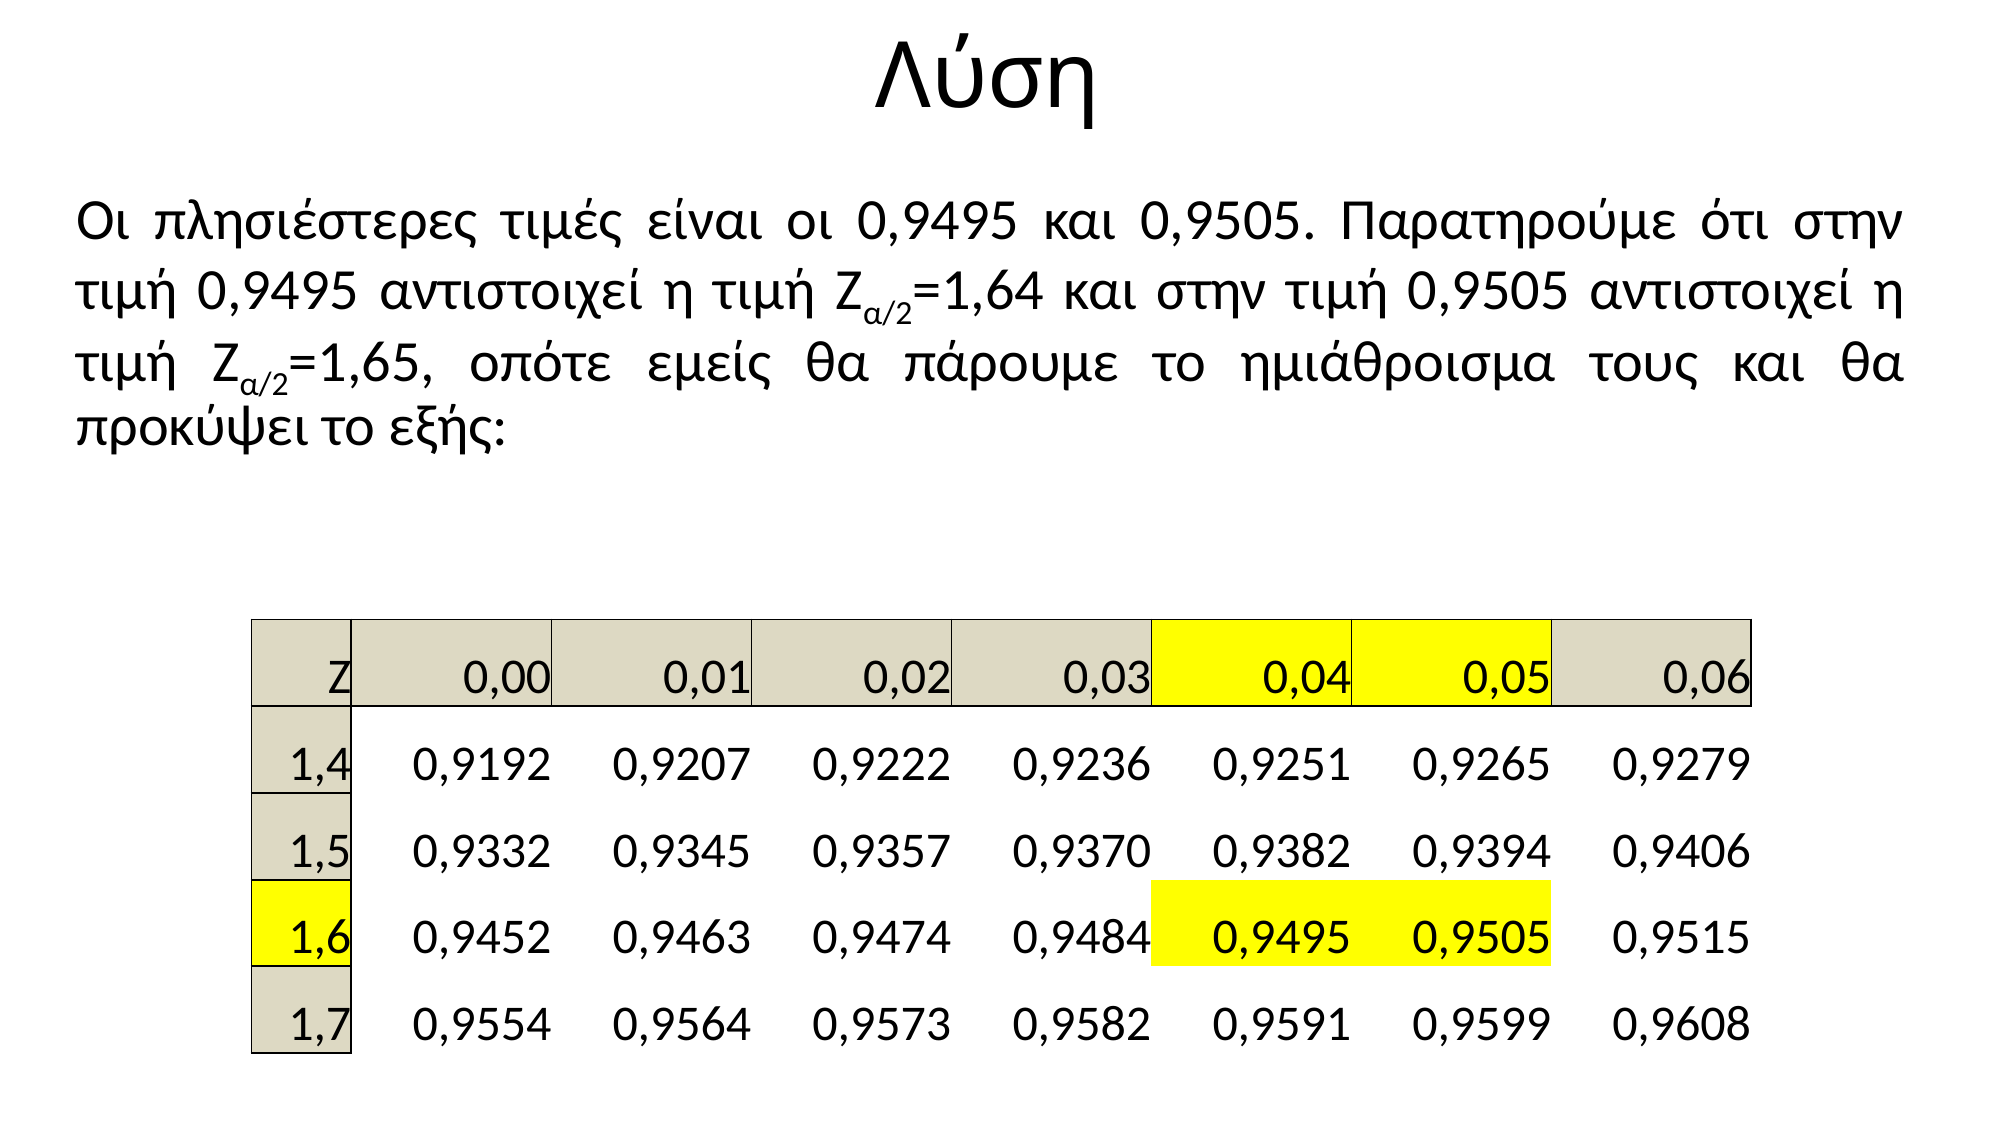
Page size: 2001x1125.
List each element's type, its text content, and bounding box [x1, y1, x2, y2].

table_cell 0,9192 [352, 707, 551, 793]
table_cell 0,9279 [1551, 707, 1751, 793]
table_cell 0,9505 [1351, 880, 1551, 966]
table_cell 0,9608 [1551, 966, 1751, 1053]
title Λύση [137, 0, 1863, 157]
table_header 0,02 [752, 620, 951, 705]
table_cell 0,9484 [951, 880, 1151, 966]
table_cell 0,9554 [352, 966, 551, 1053]
table_cell 0,9495 [1151, 880, 1351, 966]
table_cell 1,6 [252, 881, 350, 965]
table_cell 0,9463 [551, 880, 751, 966]
table_cell 0,9236 [951, 707, 1151, 793]
table_cell 0,9573 [751, 966, 951, 1053]
table_cell 0,9382 [1151, 793, 1351, 880]
table_cell 0,9370 [951, 793, 1151, 880]
table_header 0,01 [552, 620, 751, 705]
table_cell 0,9564 [551, 966, 751, 1053]
table_cell 0,9222 [751, 707, 951, 793]
table_cell 0,9265 [1351, 707, 1551, 793]
table_header 0,04 [1152, 620, 1351, 705]
table_header 0,00 [352, 620, 551, 705]
table_cell 0,9394 [1351, 793, 1551, 880]
table_header 0,06 [1552, 620, 1750, 705]
table_cell 1,4 [252, 707, 350, 792]
table_cell 0,9345 [551, 793, 751, 880]
table_cell 1,5 [252, 794, 350, 879]
table_cell 0,9251 [1151, 707, 1351, 793]
table_cell 0,9474 [751, 880, 951, 966]
table_header 0,05 [1352, 620, 1551, 705]
table_cell 0,9357 [751, 793, 951, 880]
table_header 0,03 [952, 620, 1151, 705]
table_cell 1,7 [252, 967, 350, 1052]
table_cell 0,9452 [352, 880, 551, 966]
table_cell 0,9582 [951, 966, 1151, 1053]
table_cell 0,9599 [1351, 966, 1551, 1053]
table_cell 0,9207 [551, 707, 751, 793]
table_cell 0,9332 [352, 793, 551, 880]
table_cell 0,9406 [1551, 793, 1751, 880]
table_header Ζ [252, 620, 350, 705]
table_cell 0,9515 [1551, 880, 1751, 966]
table_cell 0,9591 [1151, 966, 1351, 1053]
